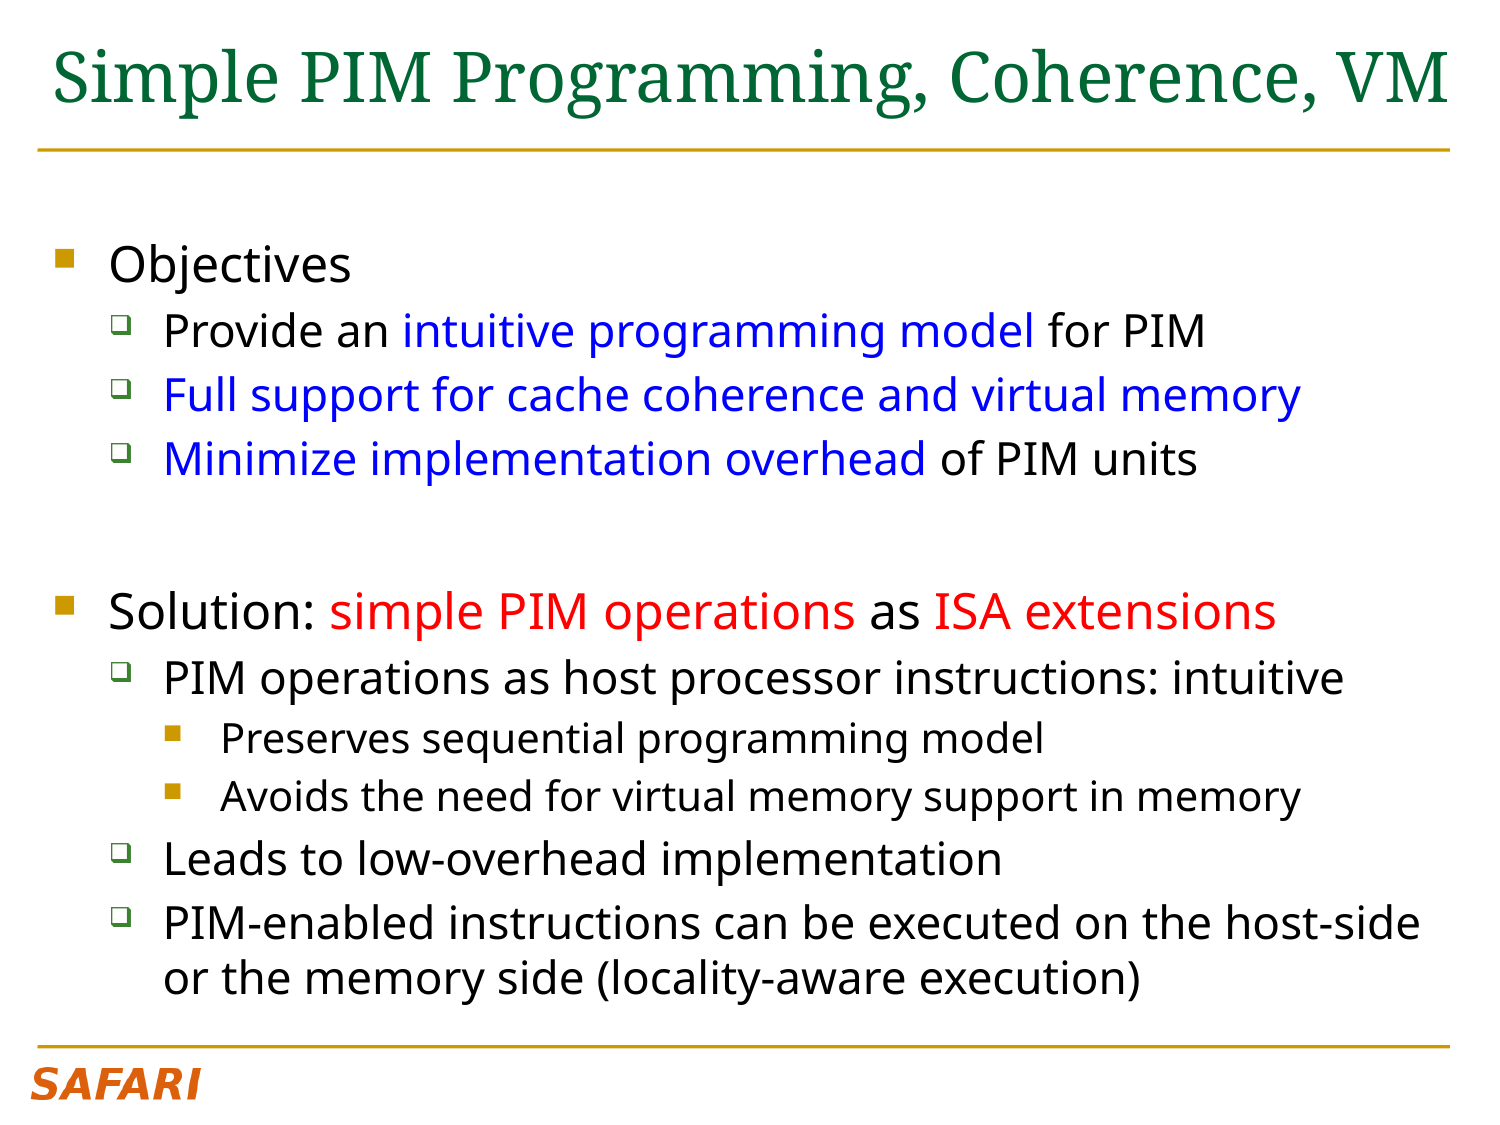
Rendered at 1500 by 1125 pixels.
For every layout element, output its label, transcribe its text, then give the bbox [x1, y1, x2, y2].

title Simple PIM Programming, Coherence, VM [37, 24, 1500, 201]
picture [29, 1058, 207, 1110]
list Objectives Provide an intuitive programming model for PIM Full support for cache coherence and virtual memory Minimize implementation overhead of PIM units Solution: simple PIM operations as ISA extensions PIM operations as host processor instructions: intuitive Preserves sequential programming model Avoids the need for virtual memory support in memory Leads to low-overhead implementation PIM-enabled instructions can be executed on the host-side or the memory side (locality-aware execution) [37, 224, 1451, 1026]
